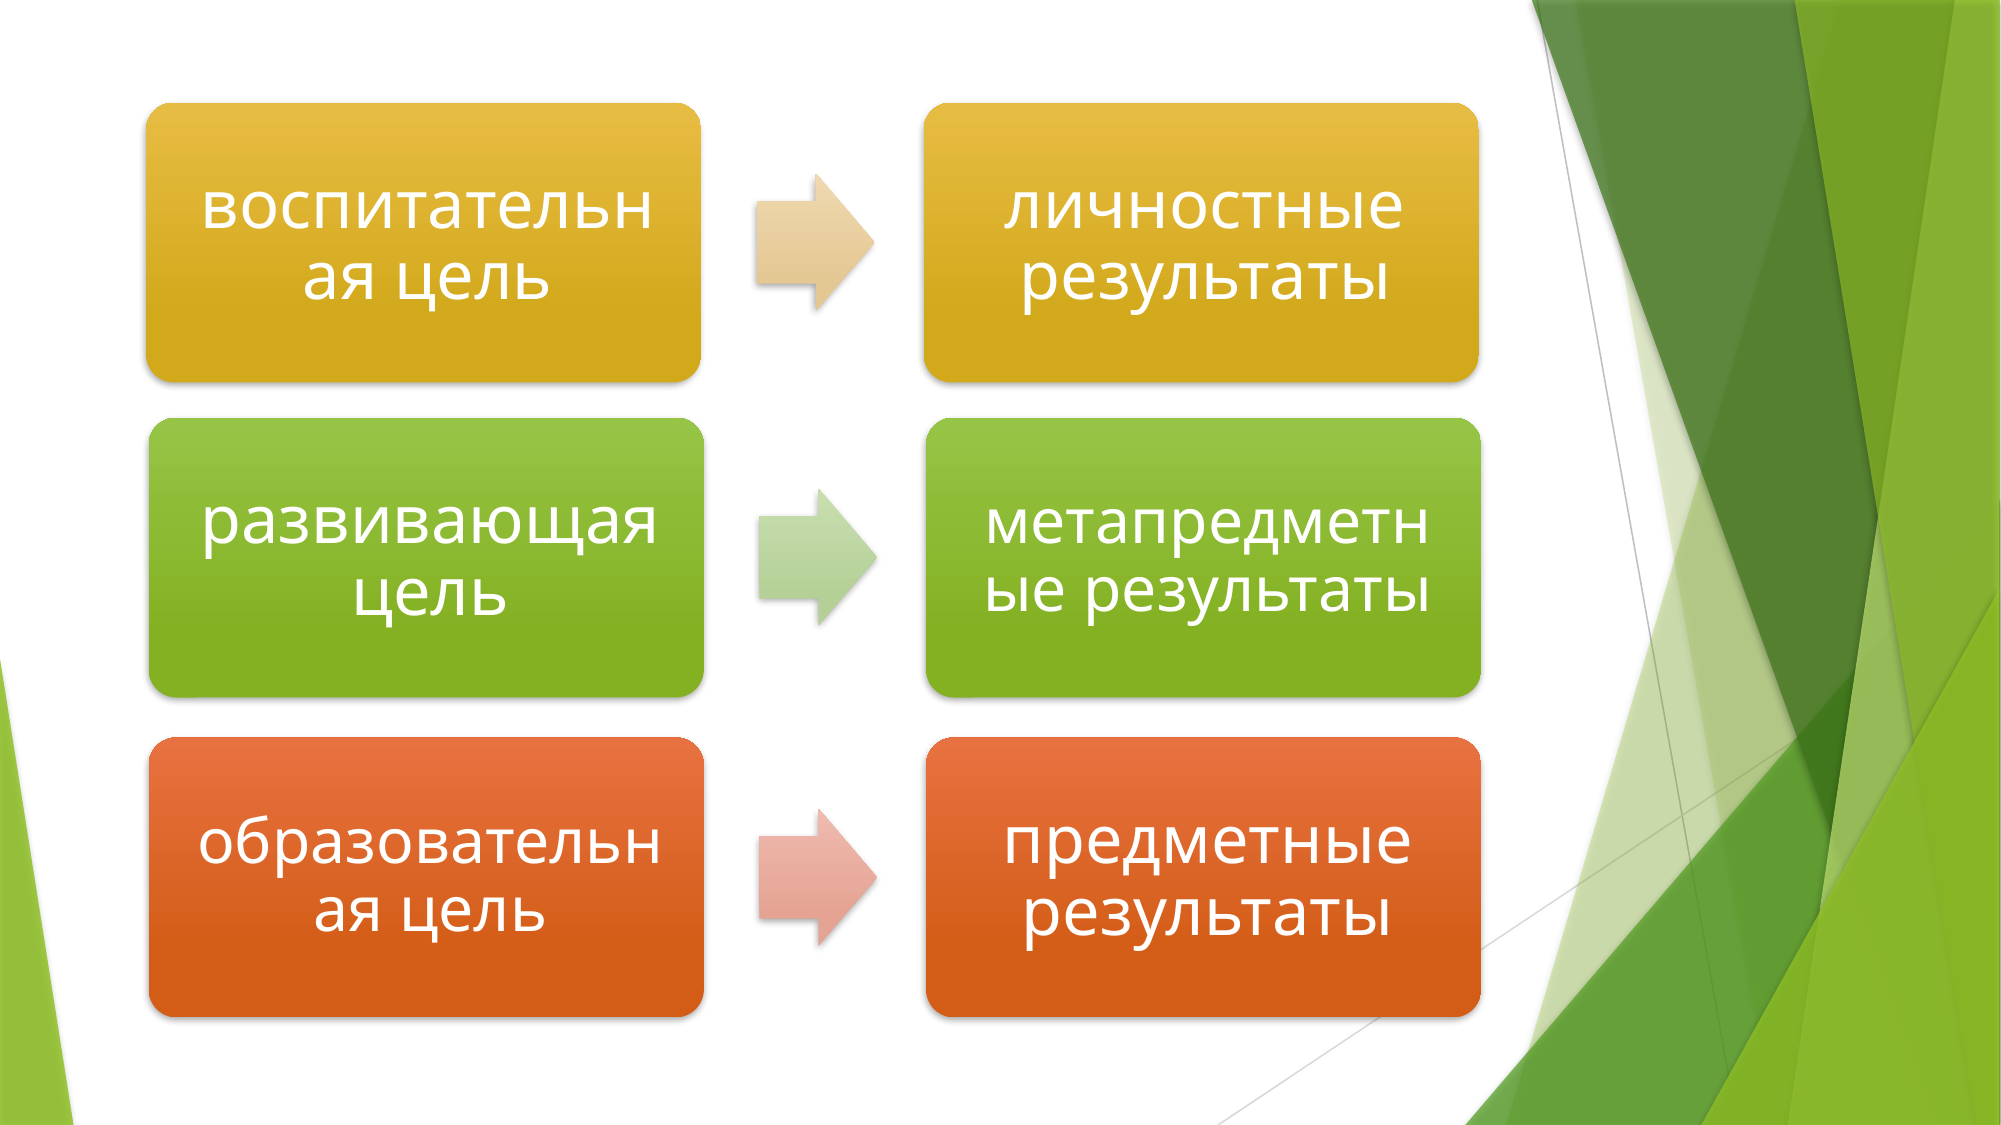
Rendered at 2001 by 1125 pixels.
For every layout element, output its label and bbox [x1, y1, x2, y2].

text_box [145, 101, 1480, 383]
text_box [147, 416, 1483, 698]
text_box [147, 736, 1483, 1018]
